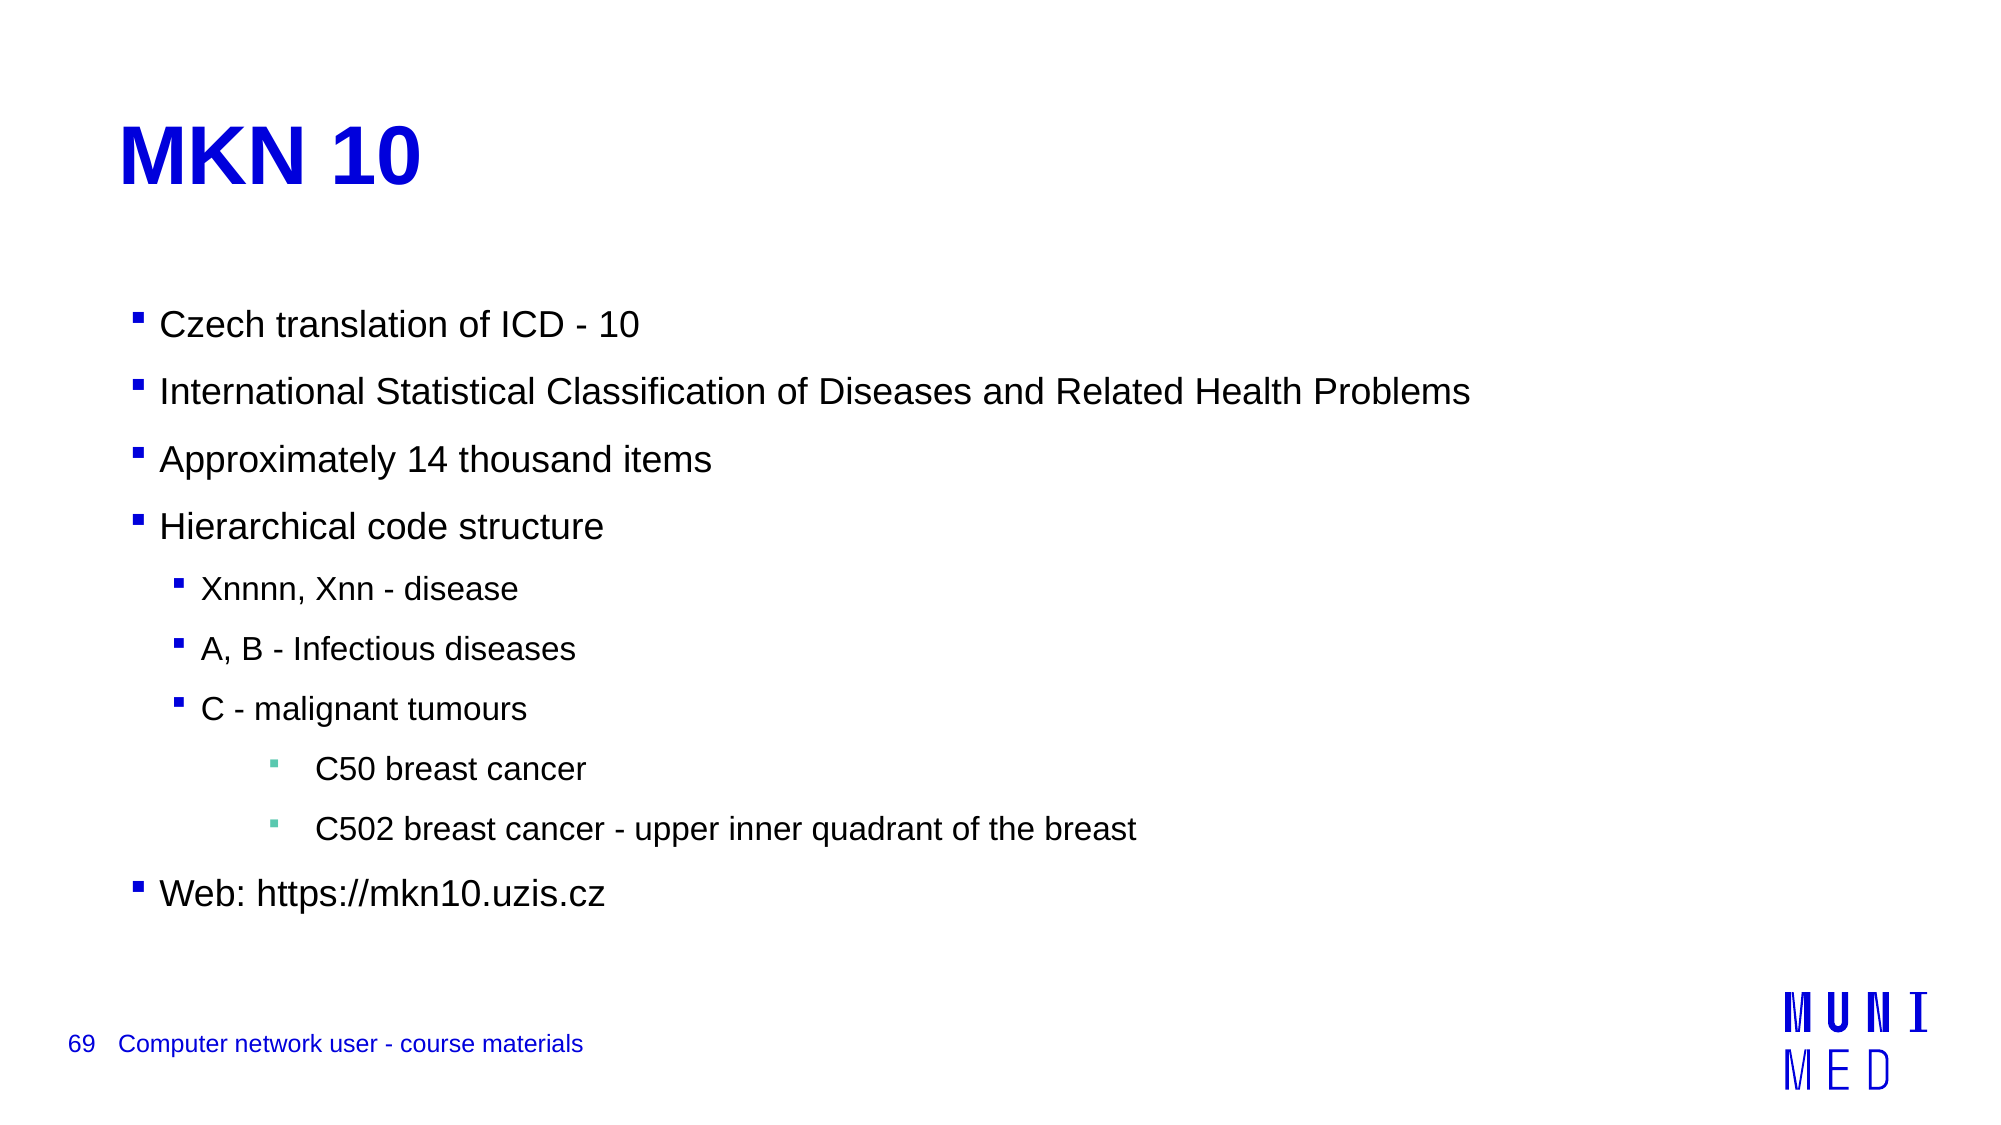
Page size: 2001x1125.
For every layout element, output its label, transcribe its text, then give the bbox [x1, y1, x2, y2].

title MKN 10 [118, 118, 1883, 193]
list Czech translation of ICD - 10 International Statistical Classification of Diseases and Related Health Problems Approximately 14 thousand items Hierarchical code structure Xnnnn, Xnn - disease A, B - Infectious diseases C - malignant tumours C50 breast cancer C502 breast cancer - upper inner quadrant of the breast Web: https://mkn10.uzis.cz [118, 277, 1883, 957]
slide_number 69 [67, 1021, 110, 1063]
footer Computer network user - course materials [118, 1021, 1418, 1063]
